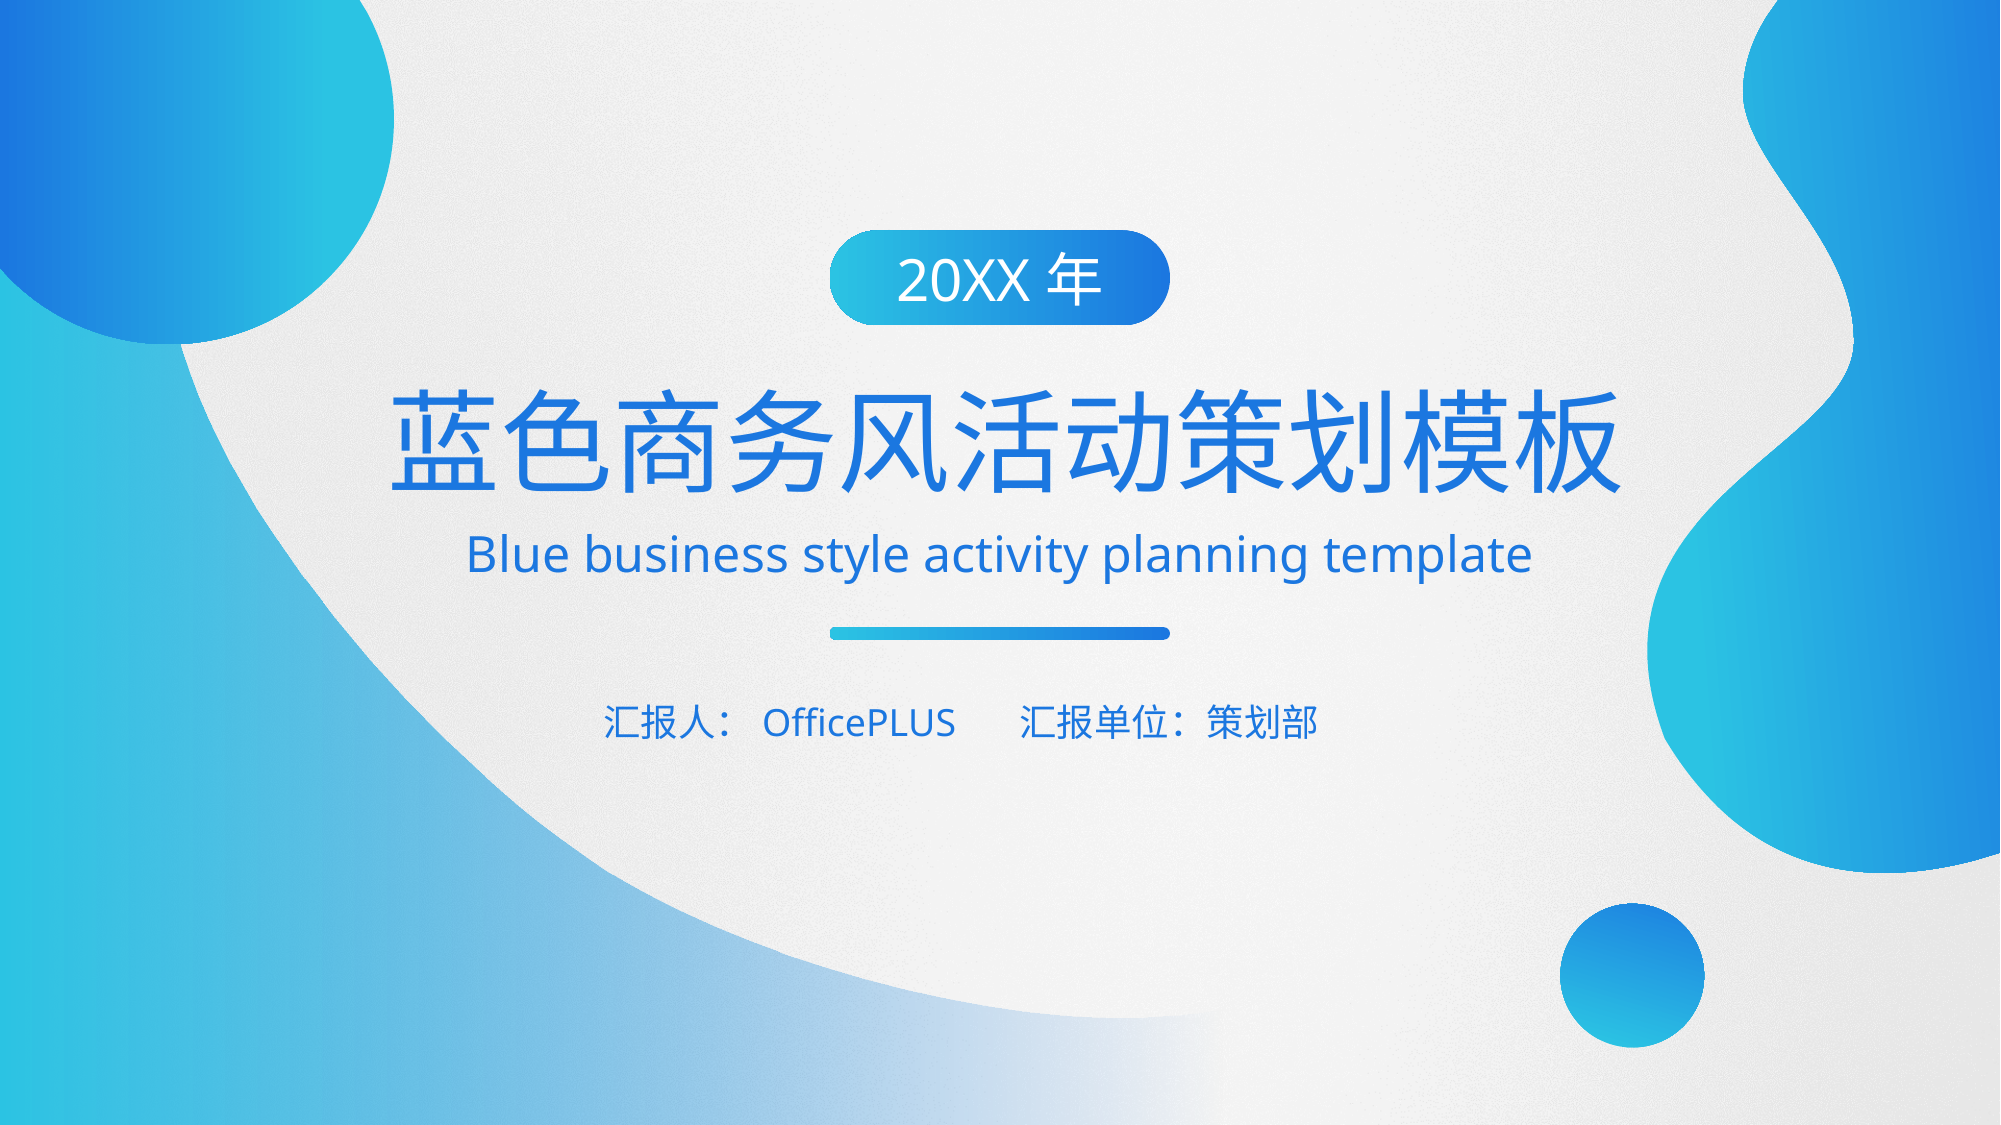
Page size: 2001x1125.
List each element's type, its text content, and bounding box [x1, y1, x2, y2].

text_box [828, 626, 1172, 641]
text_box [603, 698, 1334, 745]
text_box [371, 371, 1629, 591]
text_box 20XX年 [828, 229, 1172, 327]
text_box 在这里输入你的正文，阐述与关键词标题相关的具体内容 [181, 0, 2000, 1125]
